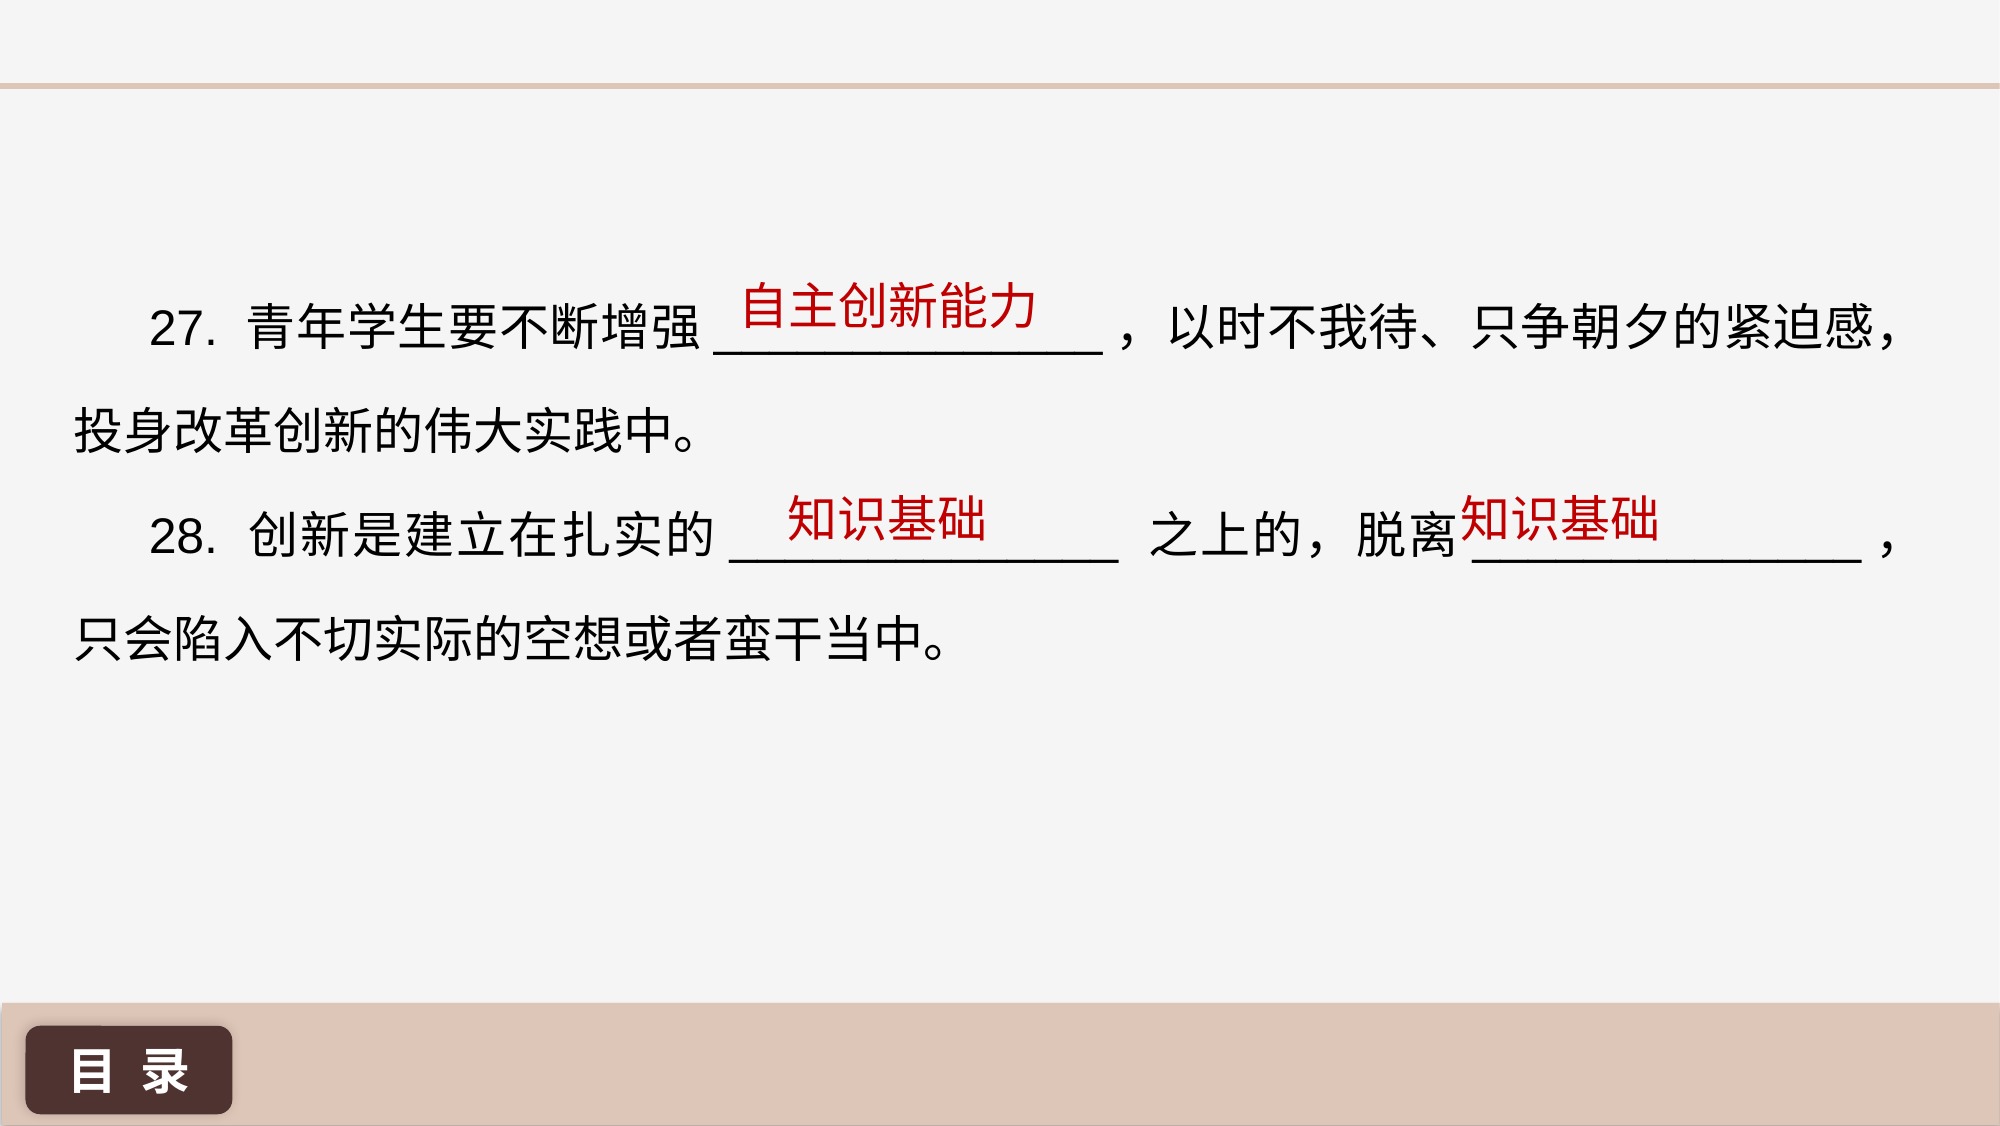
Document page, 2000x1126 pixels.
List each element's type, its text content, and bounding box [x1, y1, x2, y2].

text_box 27. 青年学生要不断增强______________，以时不我待、只争朝夕的紧迫感，投身改革创新的伟大实践中。 28. 创新是建立在扎实的______________ 之上的，脱离______________，只会陷入不切实际的空想或者蛮干当中。 [58, 243, 1940, 676]
text_box 知识基础 [704, 456, 1071, 578]
text_box 自主创新能力 [645, 243, 1132, 365]
text_box 知识基础 [1377, 456, 1744, 578]
